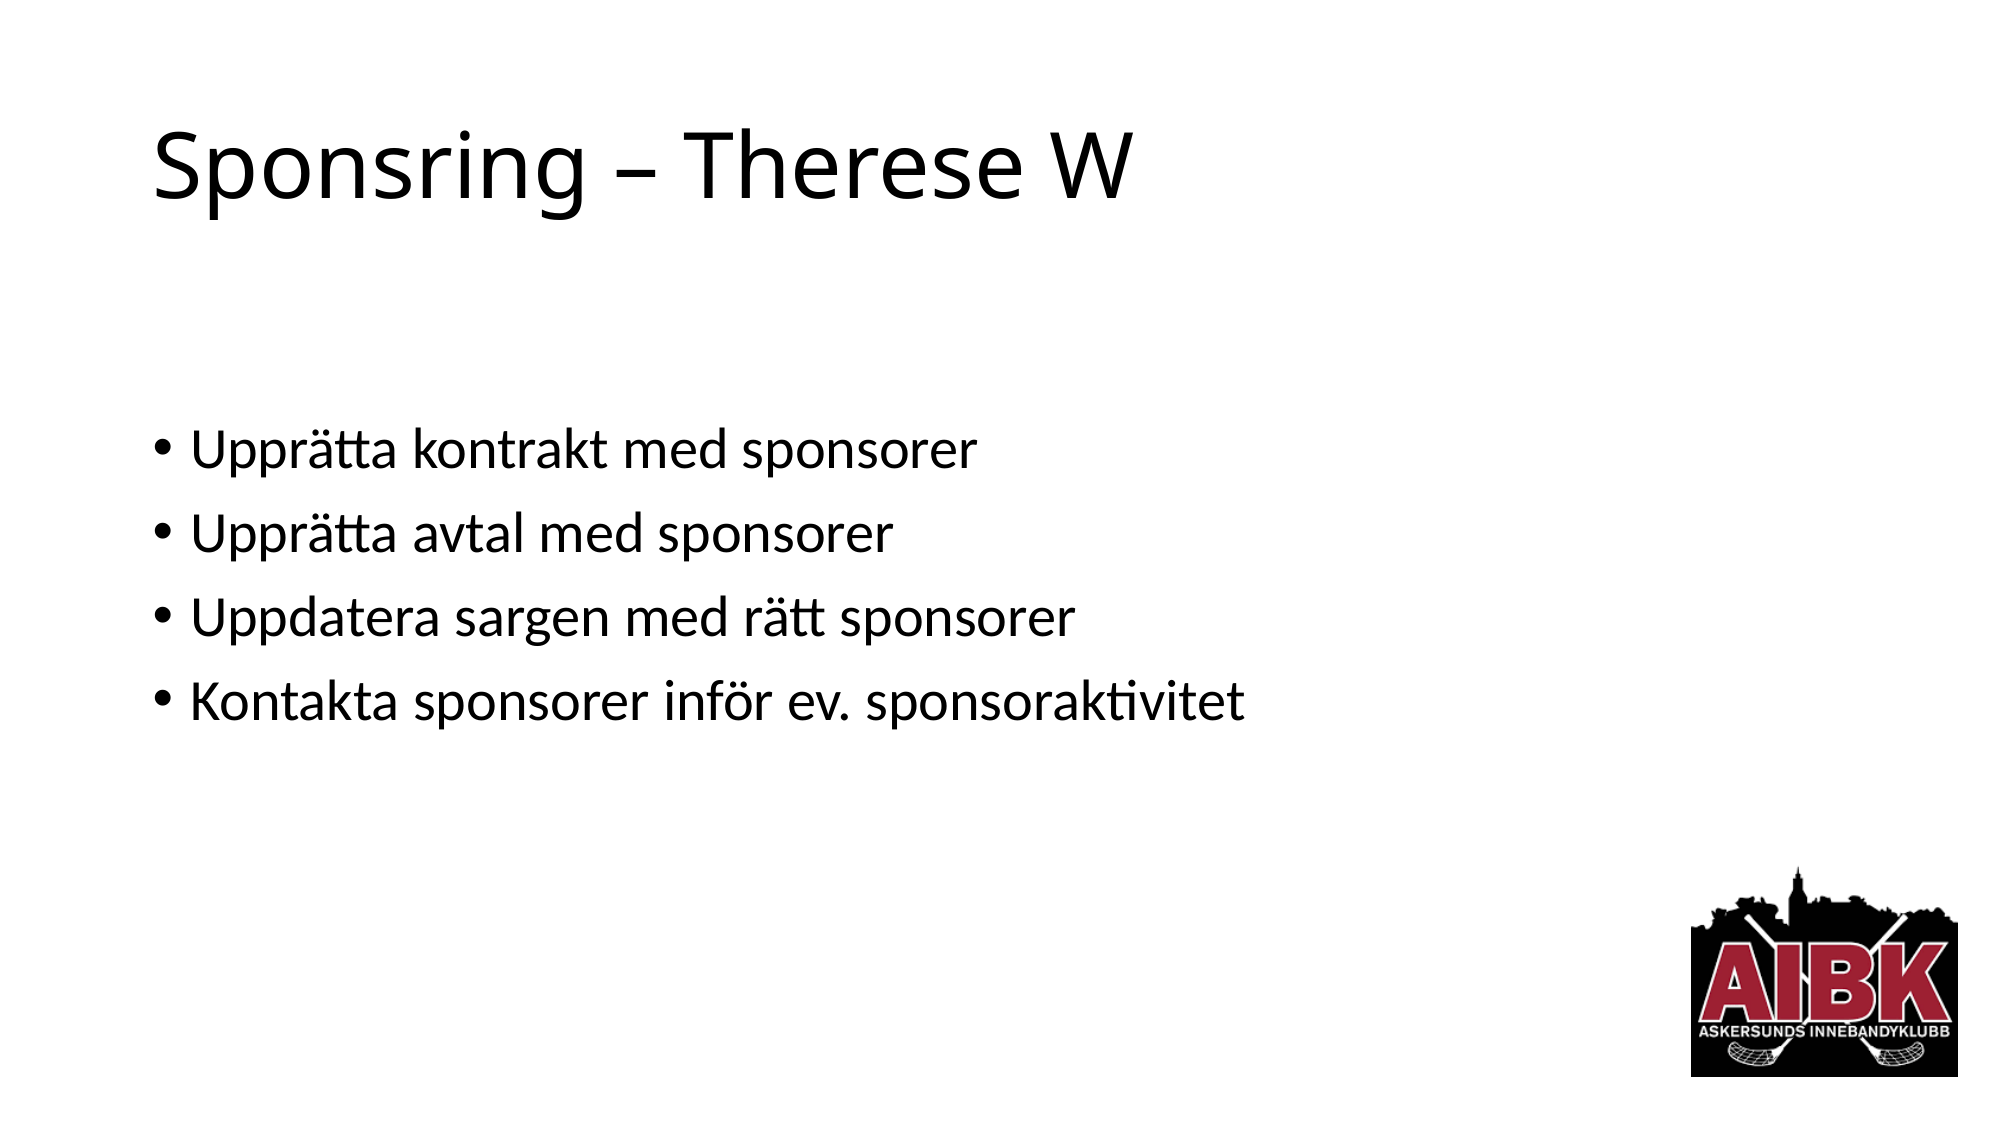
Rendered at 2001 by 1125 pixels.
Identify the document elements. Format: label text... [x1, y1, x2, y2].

title Sponsring – Therese W [137, 59, 1863, 278]
picture [1691, 810, 1958, 1077]
list Upprätta kontrakt med sponsorer Upprätta avtal med sponsorer Uppdatera sargen med rätt sponsorer Kontakta sponsorer inför ev. sponsoraktivitet [137, 410, 1638, 1016]
